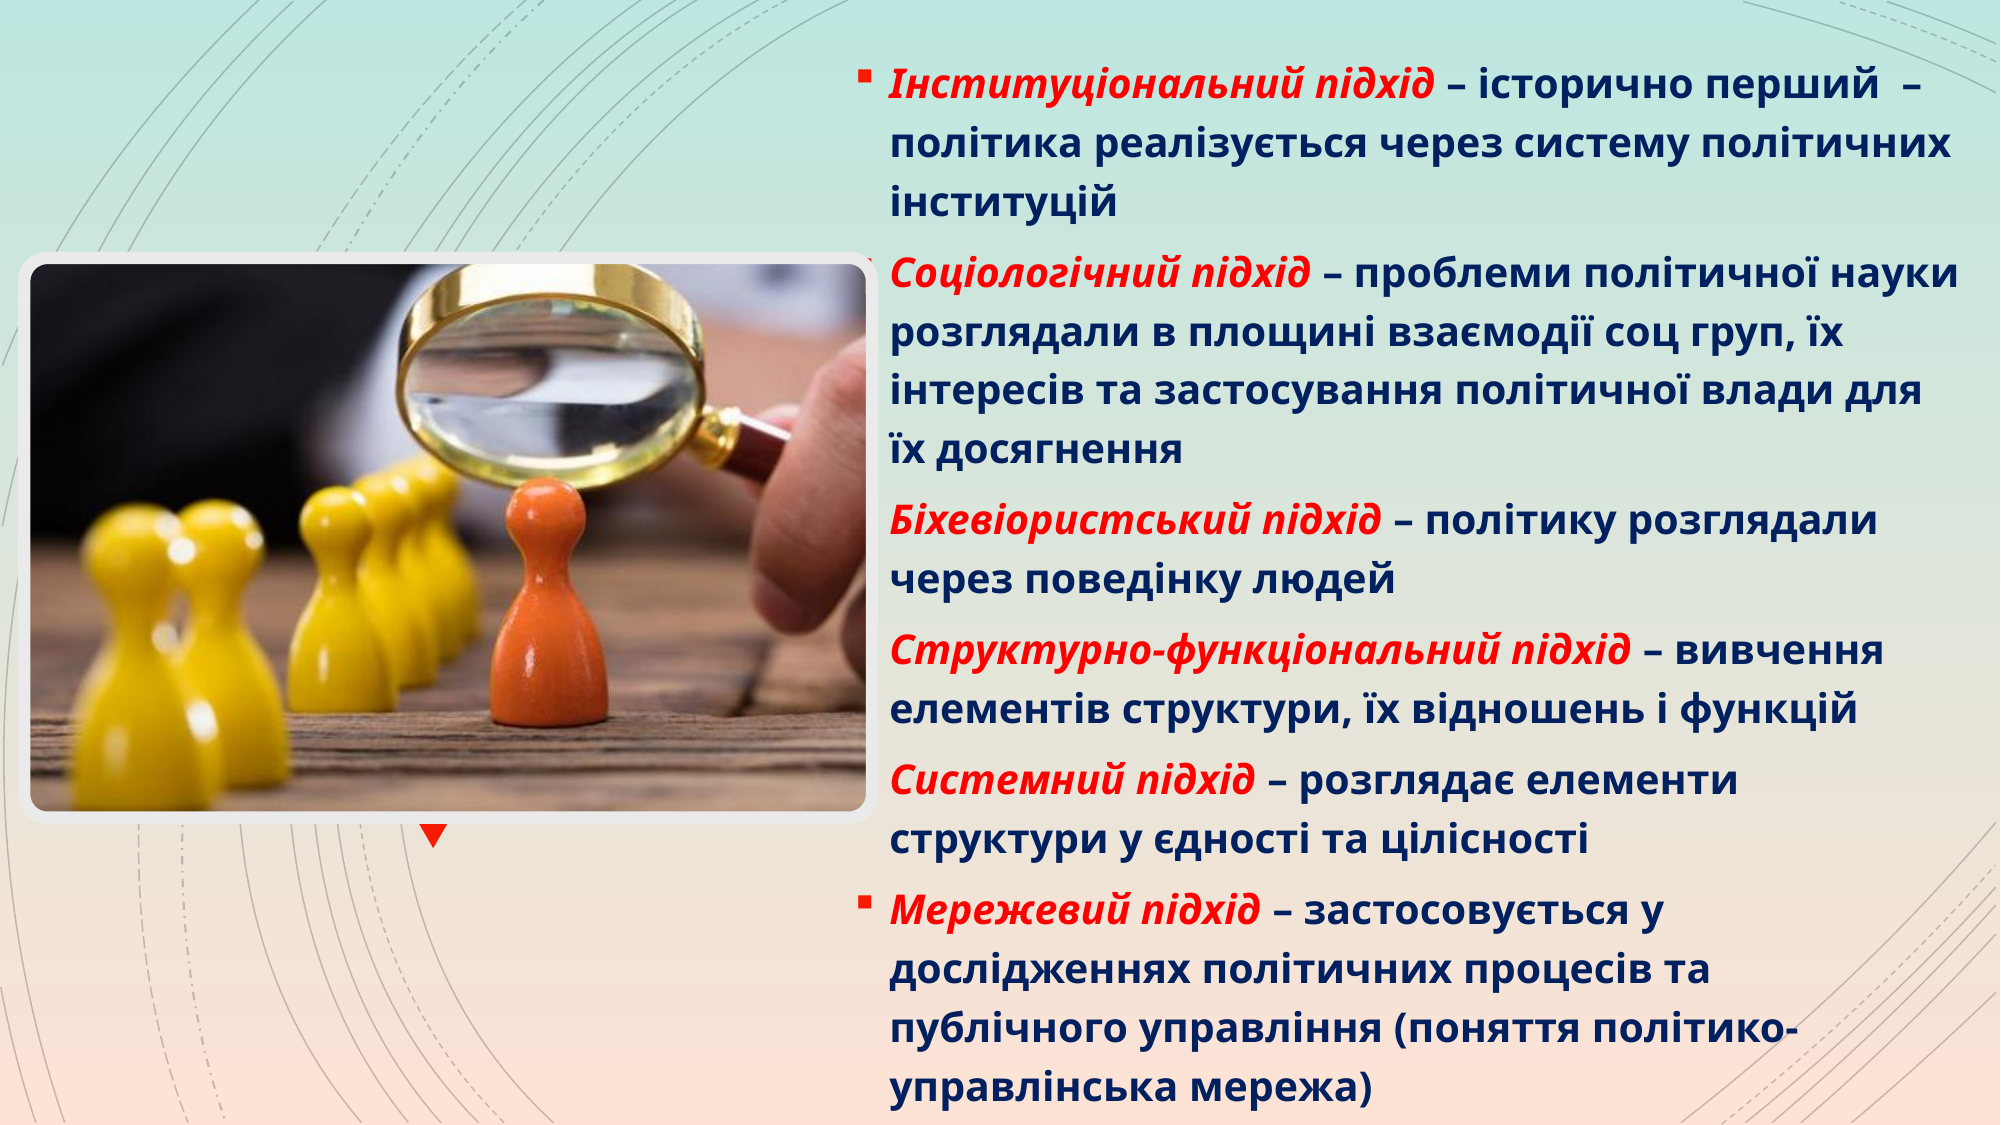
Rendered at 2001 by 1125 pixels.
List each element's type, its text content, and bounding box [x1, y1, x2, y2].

picture [23, 257, 873, 818]
list Інституціональний підхід – історично перший – політика реалізується через систему політичних інституцій Соціологічний підхід – проблеми політичної науки розглядали в площині взаємодії соц груп, їх інтересів та застосування політичної влади для їх досягнення Біхевіористський підхід – політику розглядали через поведінку людей Структурно-функціональний підхід – вивчення елементів структури, їх відношень і функцій Системний підхід – розглядає елементи структури у єдності та цілісності Мережевий підхід – застосовується у дослідженнях політичних процесів та публічного управління (поняття політико-управлінська мережа) [839, 39, 1976, 1125]
